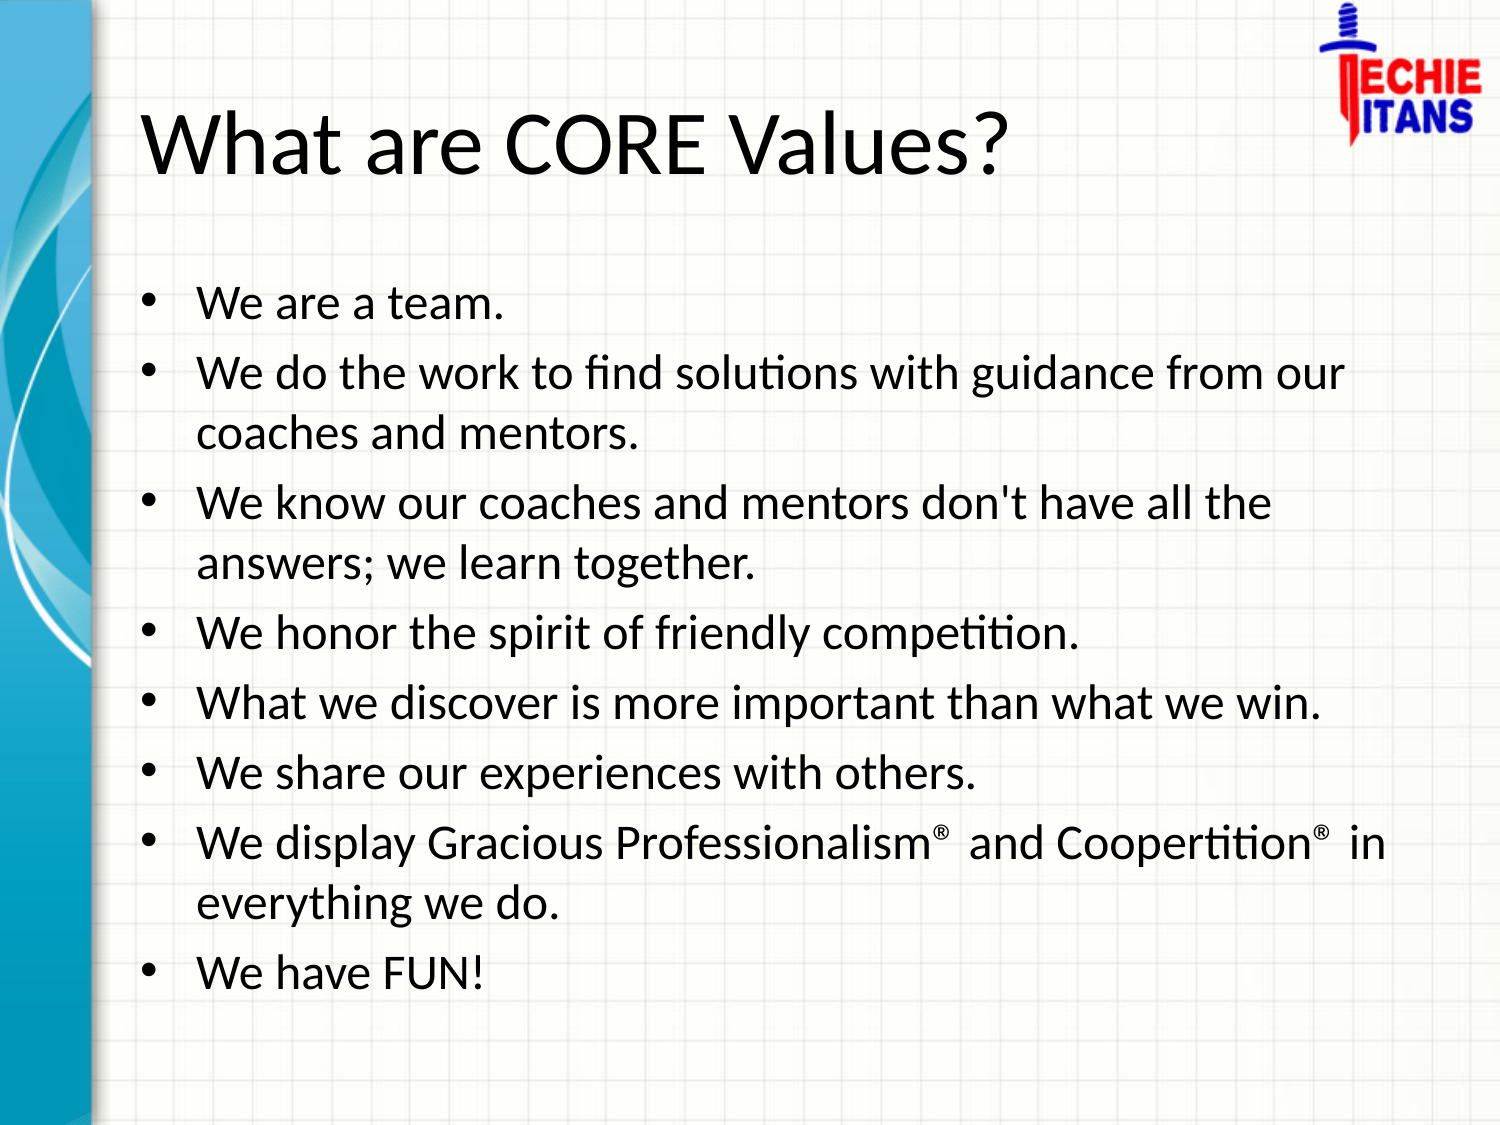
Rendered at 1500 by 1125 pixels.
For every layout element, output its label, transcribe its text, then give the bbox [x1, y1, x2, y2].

title What are CORE Values? [125, 44, 1450, 232]
list We are a team. We do the work to find solutions with guidance from our coaches and mentors. We know our coaches and mentors don't have all the answers; we learn together. We honor the spirit of friendly competition. What we discover is more important than what we win. We share our experiences with others. We display Gracious Professionalism® and Coopertition® in everything we do. We have FUN! [125, 261, 1450, 967]
picture [0, 0, 1500, 1125]
